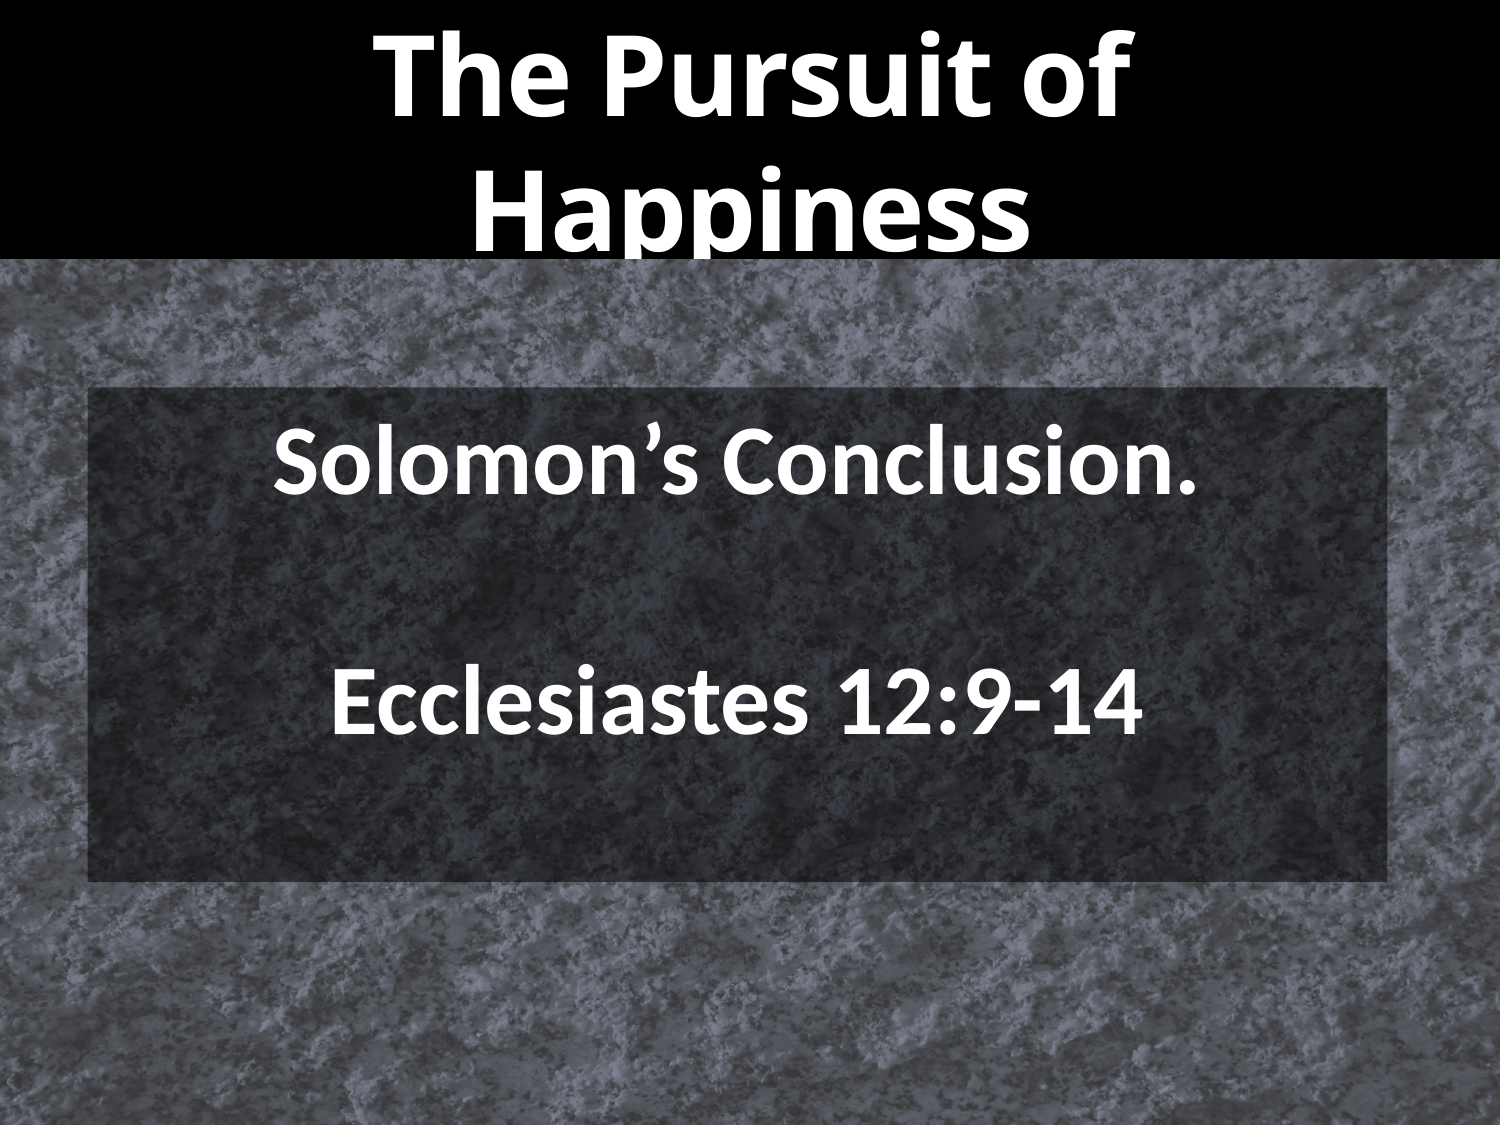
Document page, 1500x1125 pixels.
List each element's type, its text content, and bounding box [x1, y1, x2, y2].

title The Pursuit of Happiness [75, 45, 1425, 233]
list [0, 259, 1500, 1125]
